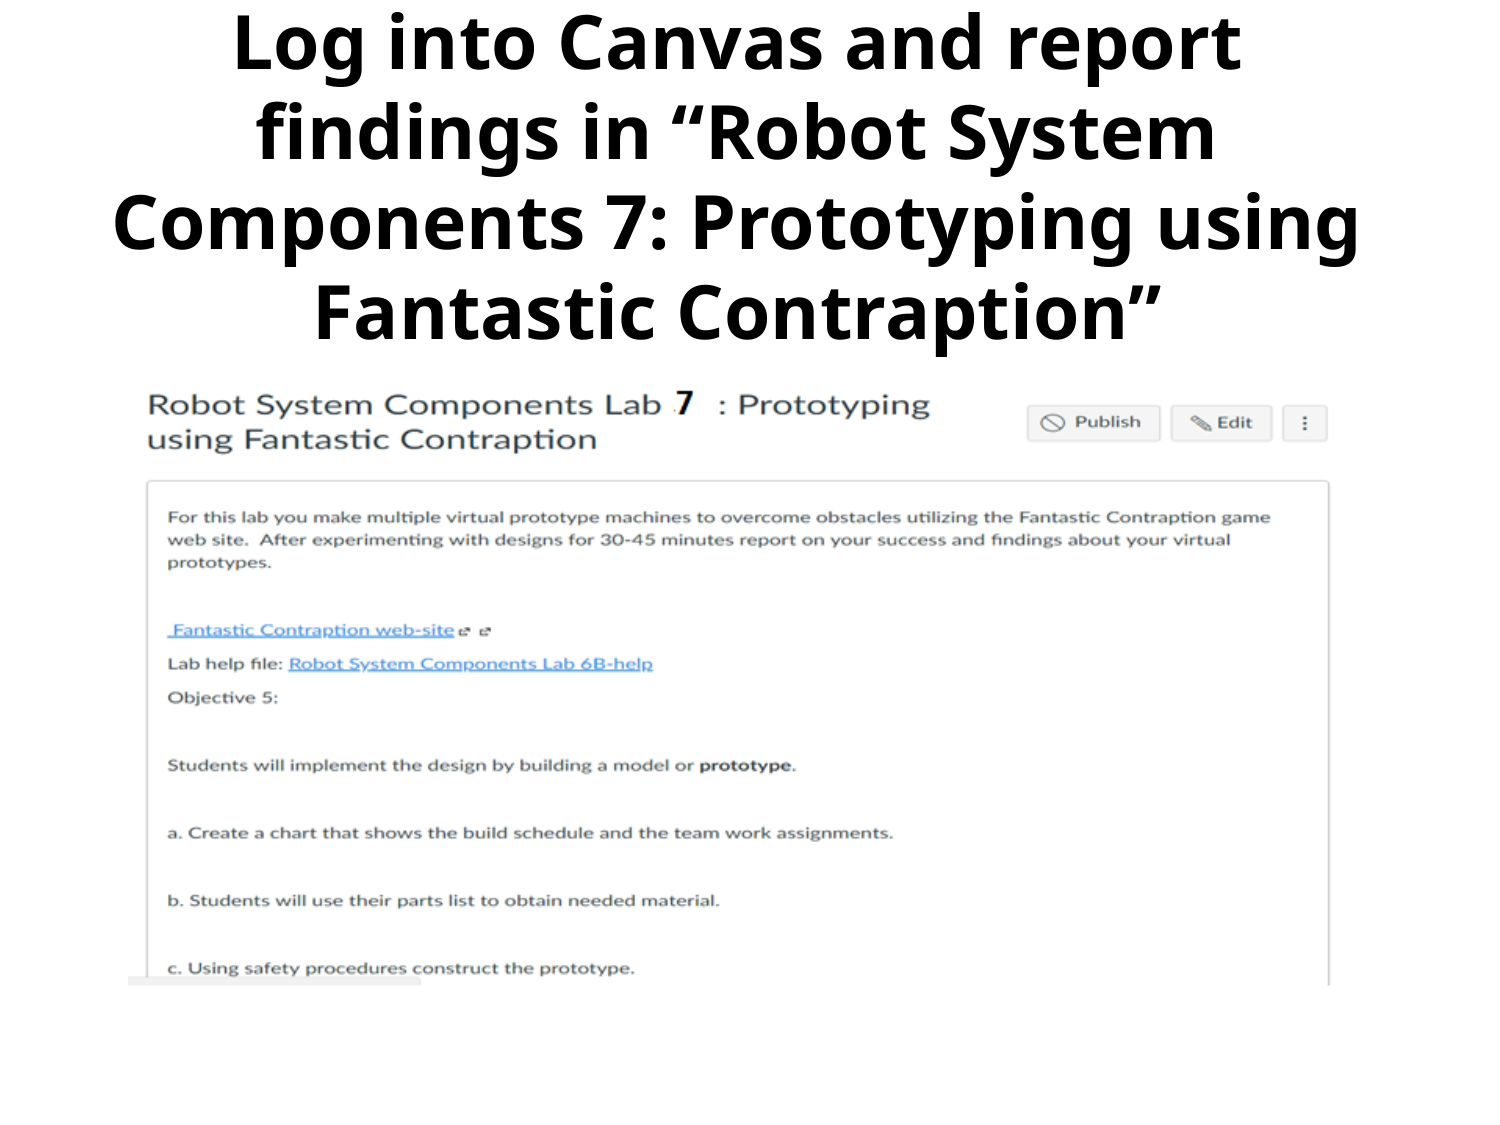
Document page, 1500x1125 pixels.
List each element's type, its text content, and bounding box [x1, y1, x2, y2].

title Log into Canvas and report findings in “Robot System Components 7: Prototyping using Fantastic Contraption” [70, 75, 1405, 275]
picture [128, 374, 1372, 1037]
